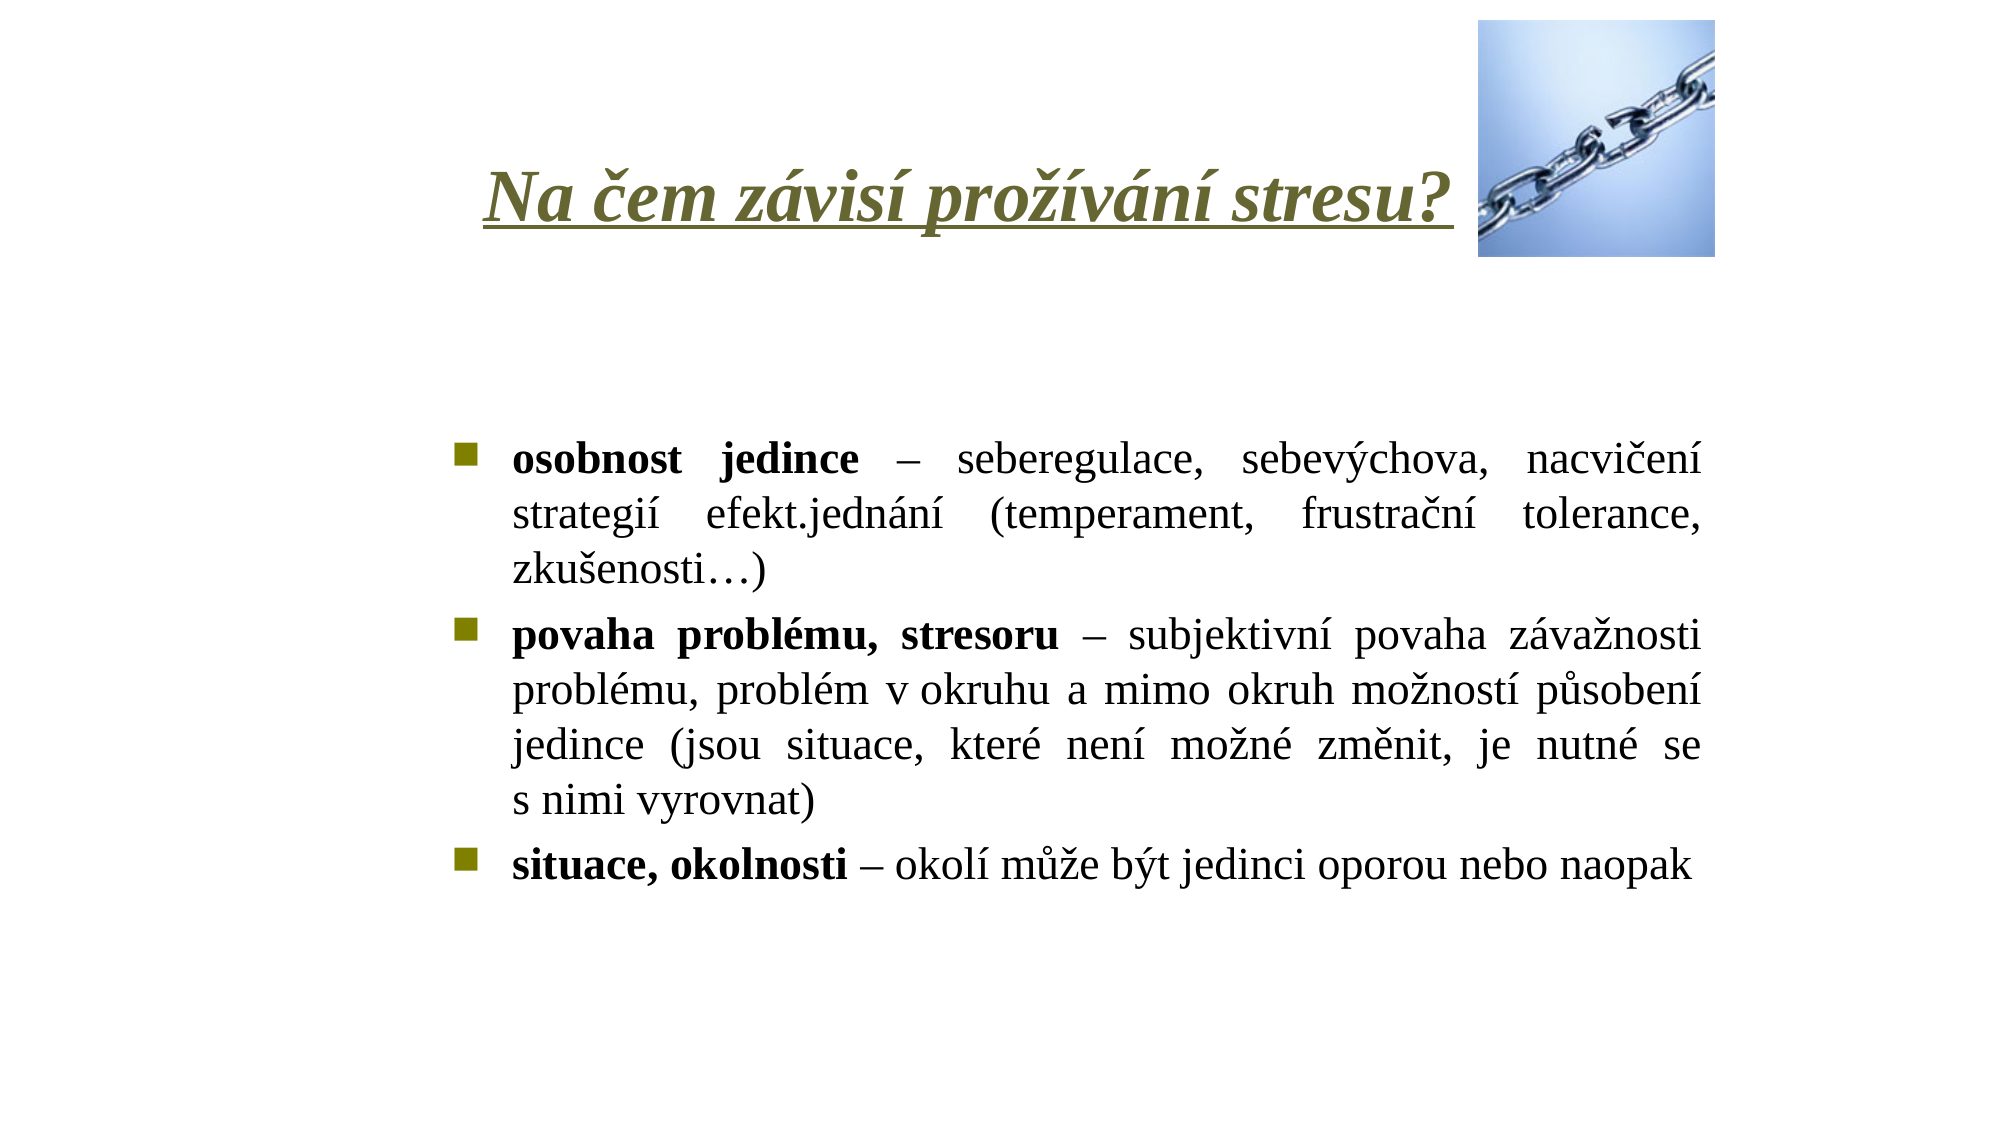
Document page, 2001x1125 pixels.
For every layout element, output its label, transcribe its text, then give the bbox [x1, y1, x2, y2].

picture [1478, 20, 1715, 257]
text_box Na čem závisí prožívání stresu? [468, 138, 1478, 244]
text_box osobnost jedince – seberegulace, sebevýchova, nacvičení strategií efekt.jednání (temperament, frustrační tolerance, zkušenosti…) povaha problému, stresoru – subjektivní povaha závažnosti problému, problém v okruhu a mimo okruh možností působení jedince (jsou situace, které není možné změnit, je nutné se s nimi vyrovnat) situace, okolnosti – okolí může být jedinci oporou nebo naopak [442, 420, 1718, 1047]
